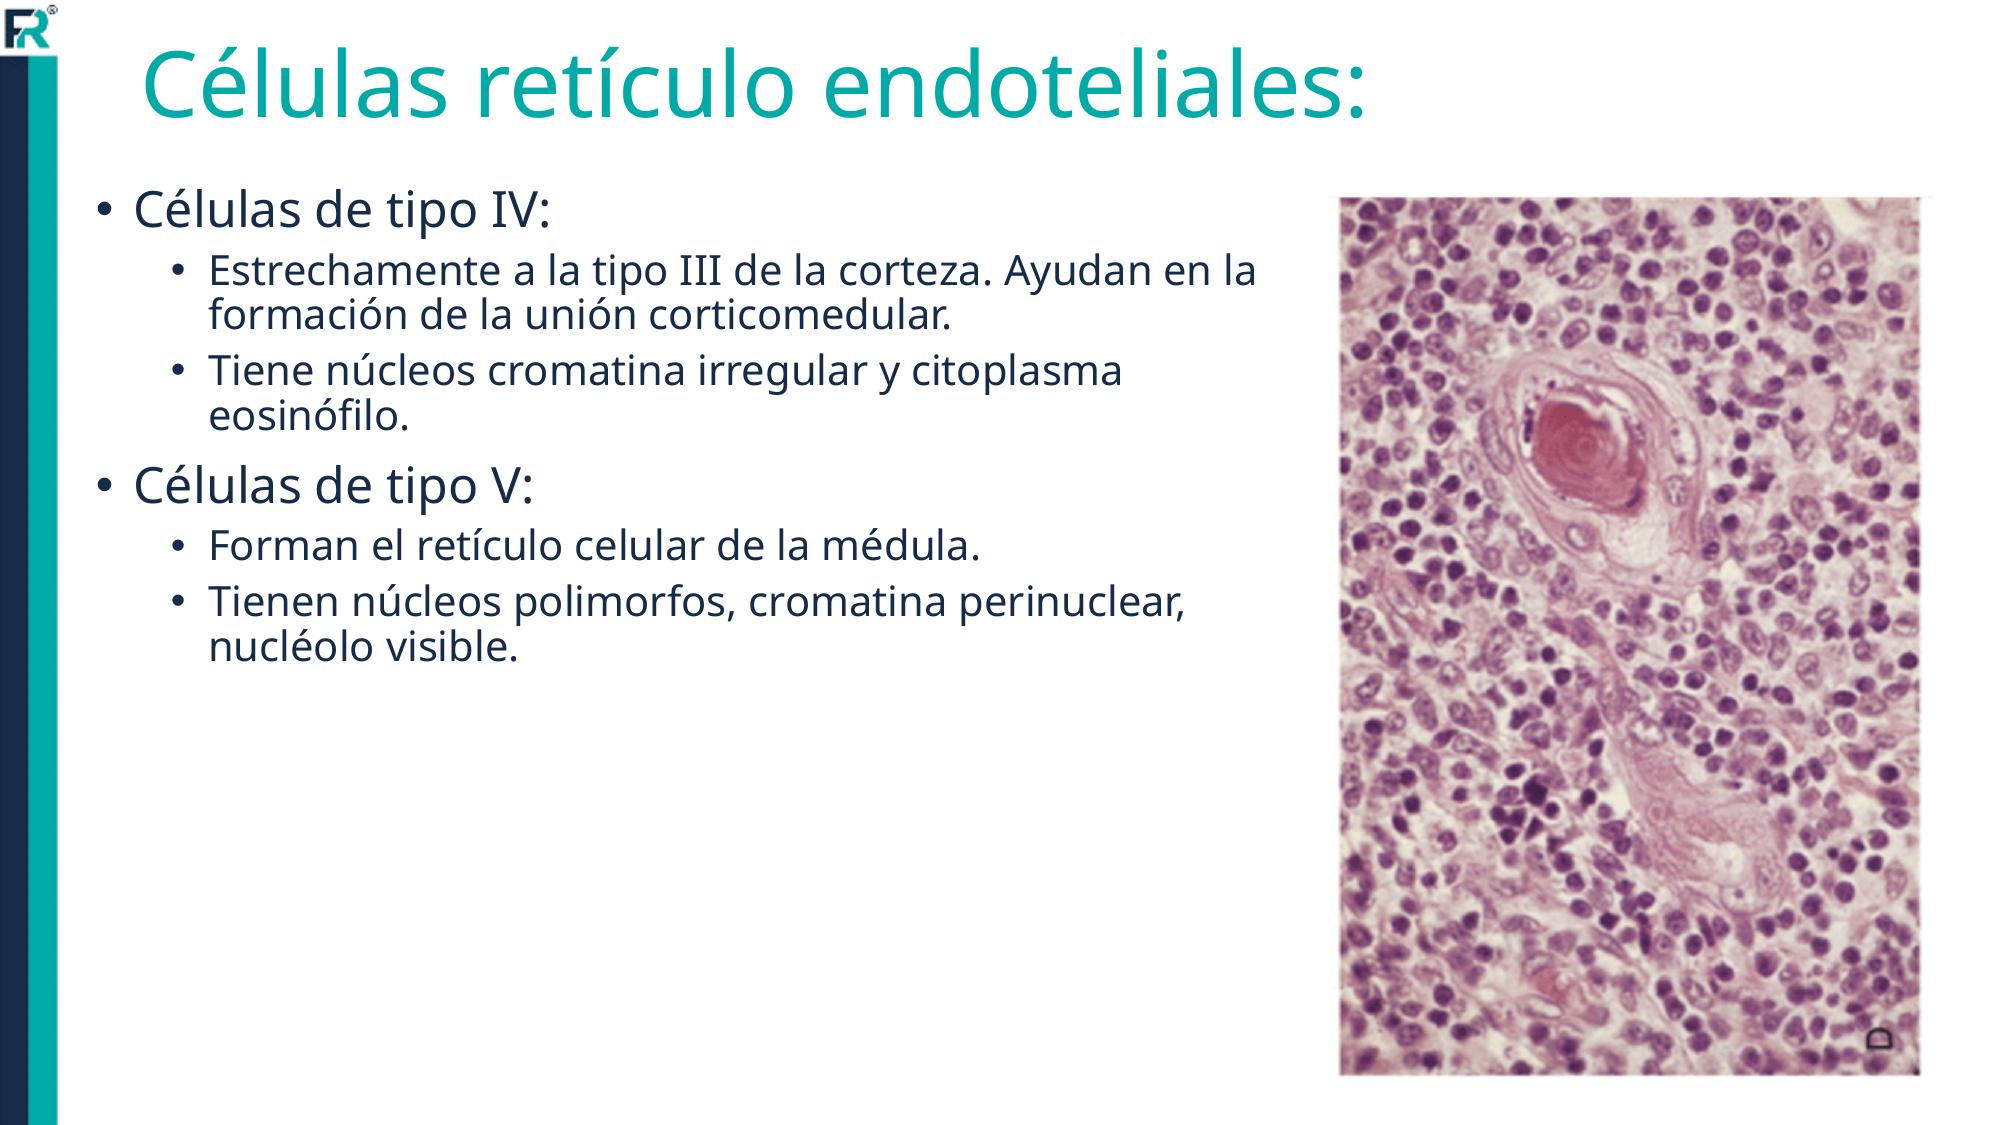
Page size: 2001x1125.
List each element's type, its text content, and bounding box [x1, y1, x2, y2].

list Células de tipo IV: Estrechamente a la tipo III de la corteza. Ayudan en la formación de la unión corticomedular. Tiene núcleos cromatina irregular y citoplasma eosinófilo. Células de tipo V: Forman el retículo celular de la médula. Tienen núcleos polimorfos, cromatina perinuclear, nucléolo visible. [80, 96, 1286, 697]
picture [0, 0, 2001, 1125]
text_box Células retículo endoteliales: [125, 18, 1555, 144]
